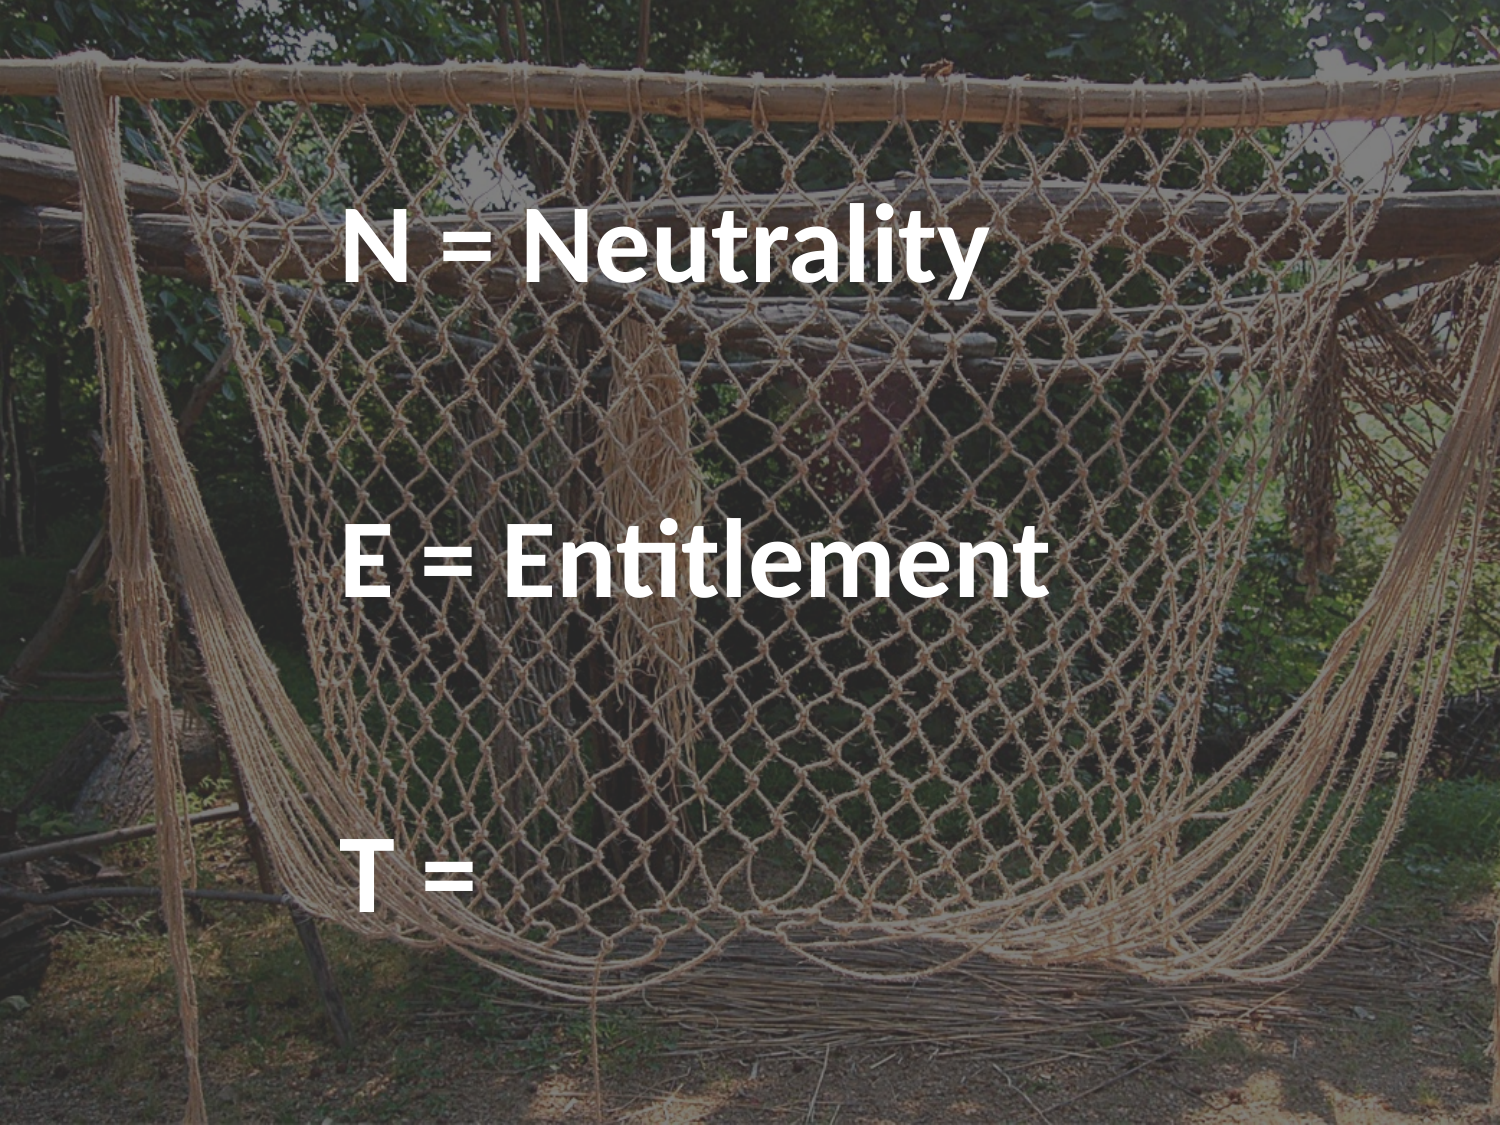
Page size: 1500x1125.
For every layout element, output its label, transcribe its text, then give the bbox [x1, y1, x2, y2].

list N = Neutrality E = Entitlement T = [324, 162, 1425, 905]
